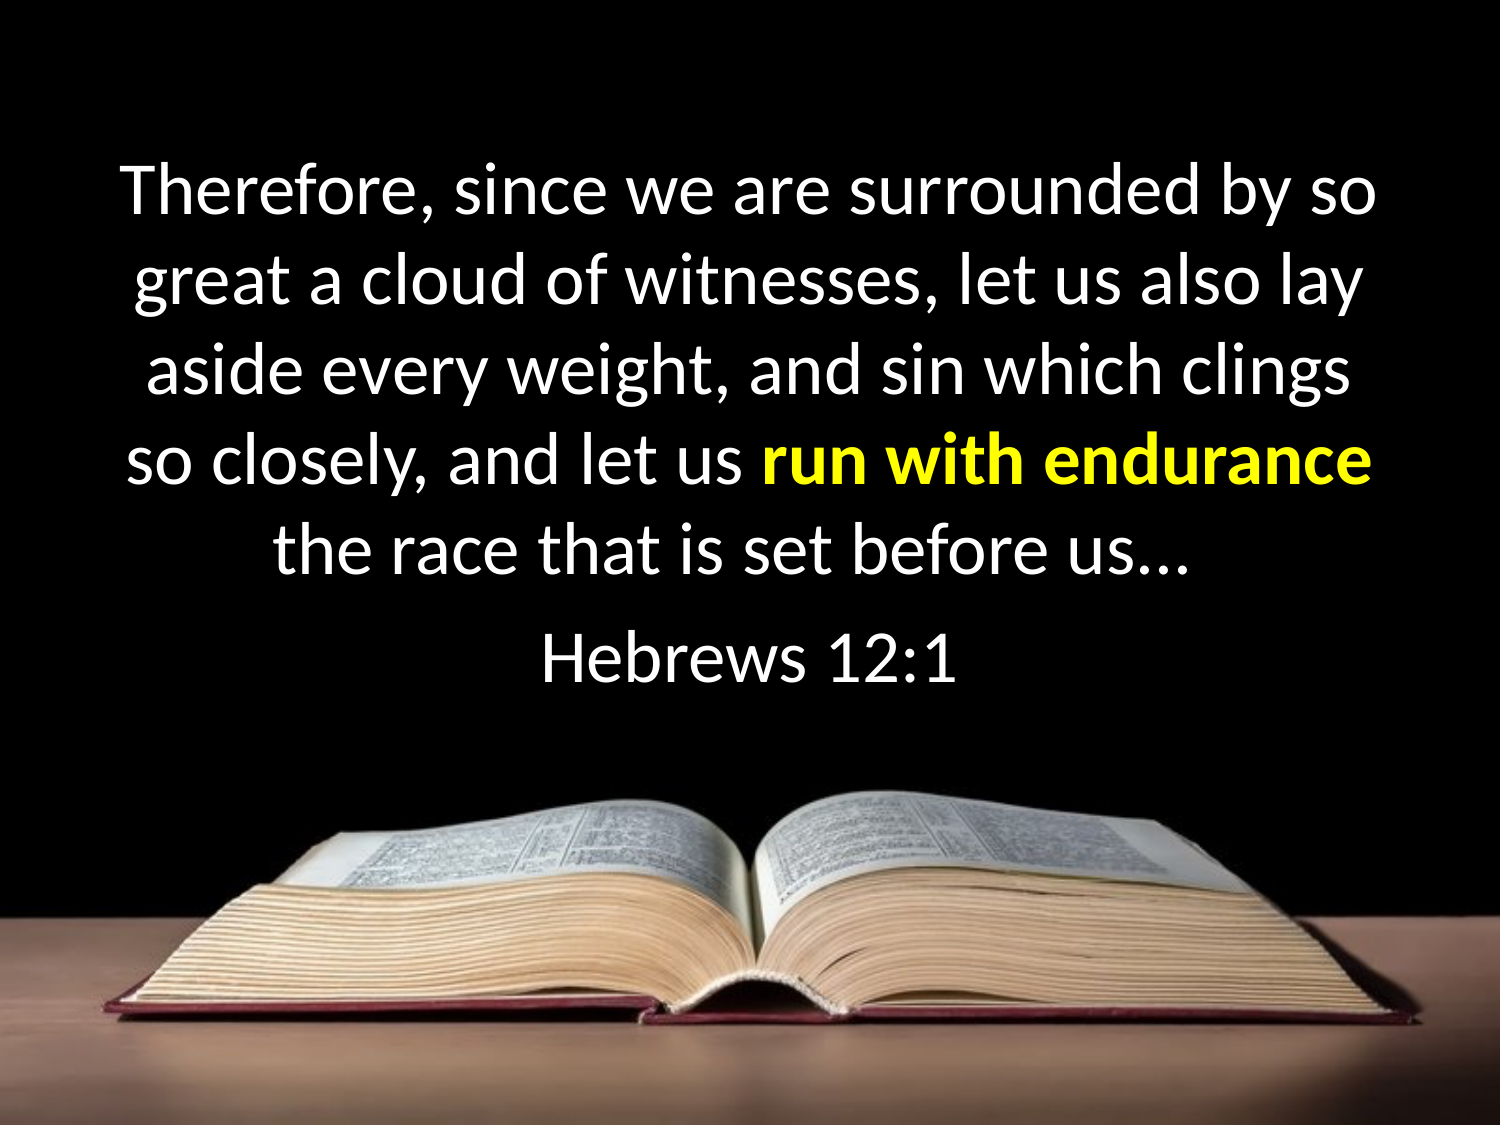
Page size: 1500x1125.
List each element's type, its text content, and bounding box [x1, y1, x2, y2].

picture [0, 770, 1500, 1125]
list Therefore, since we are surrounded by so great a cloud of witnesses, let us also lay aside every weight, and sin which clings so closely, and let us run with endurance the race that is set before us... Hebrews 12:1 [101, 131, 1398, 769]
